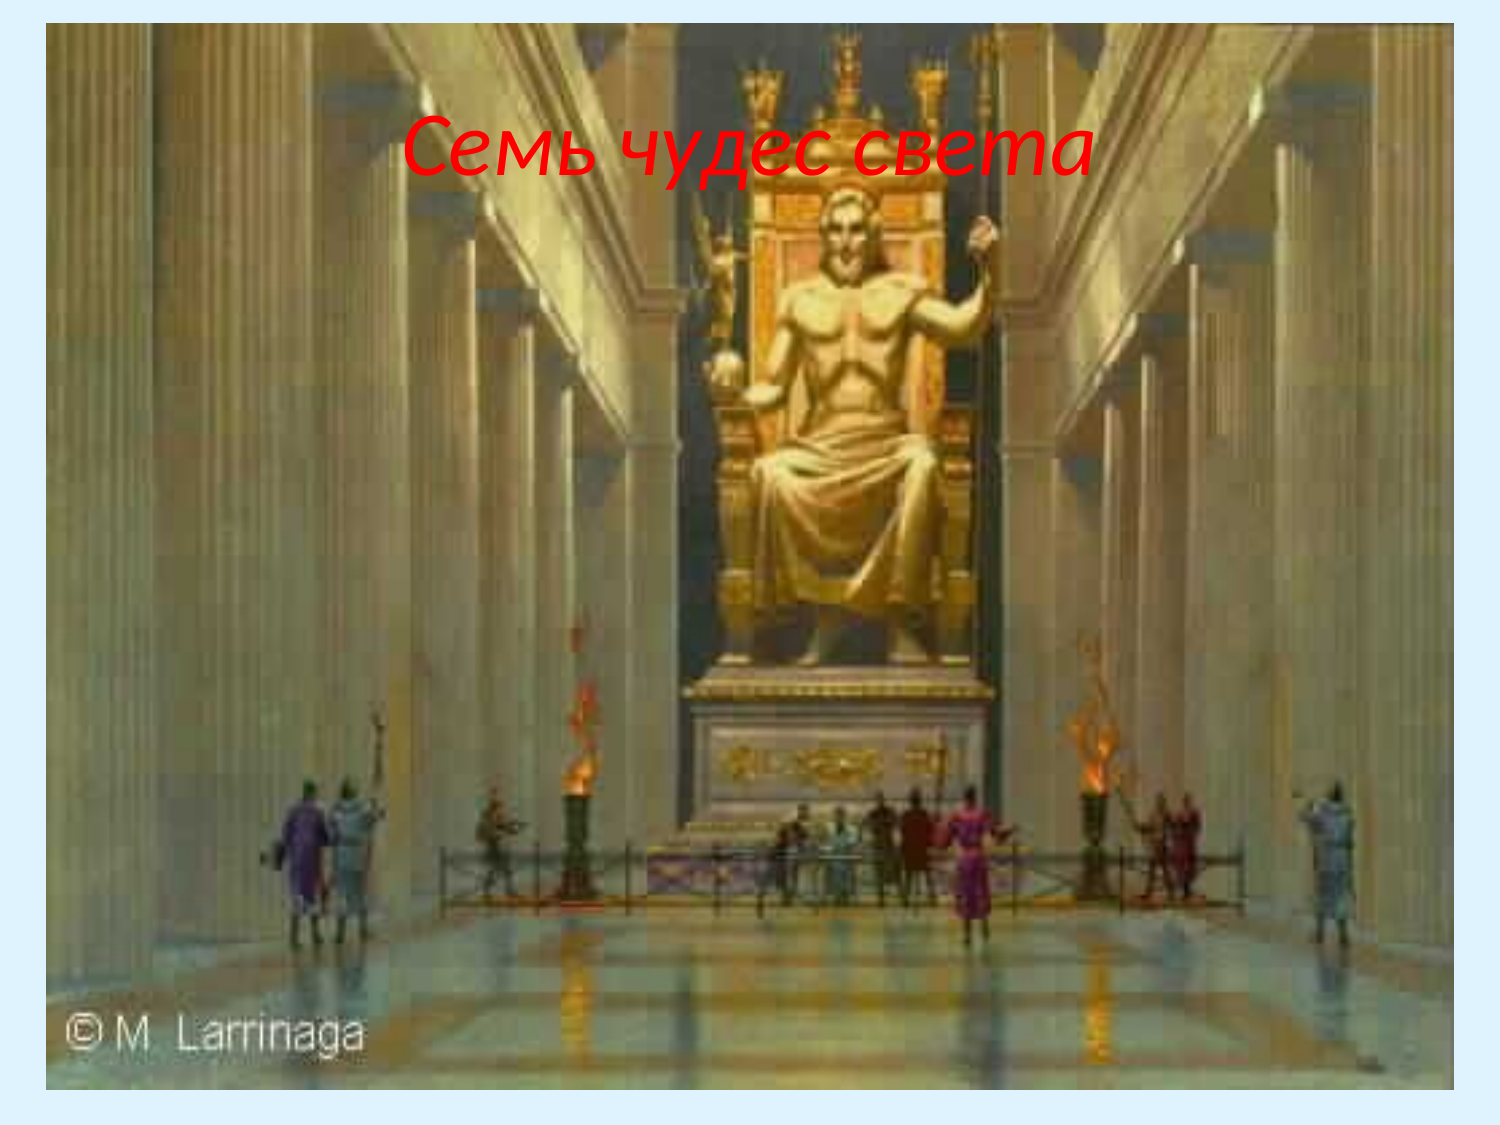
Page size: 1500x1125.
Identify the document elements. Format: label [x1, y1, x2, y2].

list [46, 23, 1454, 1091]
